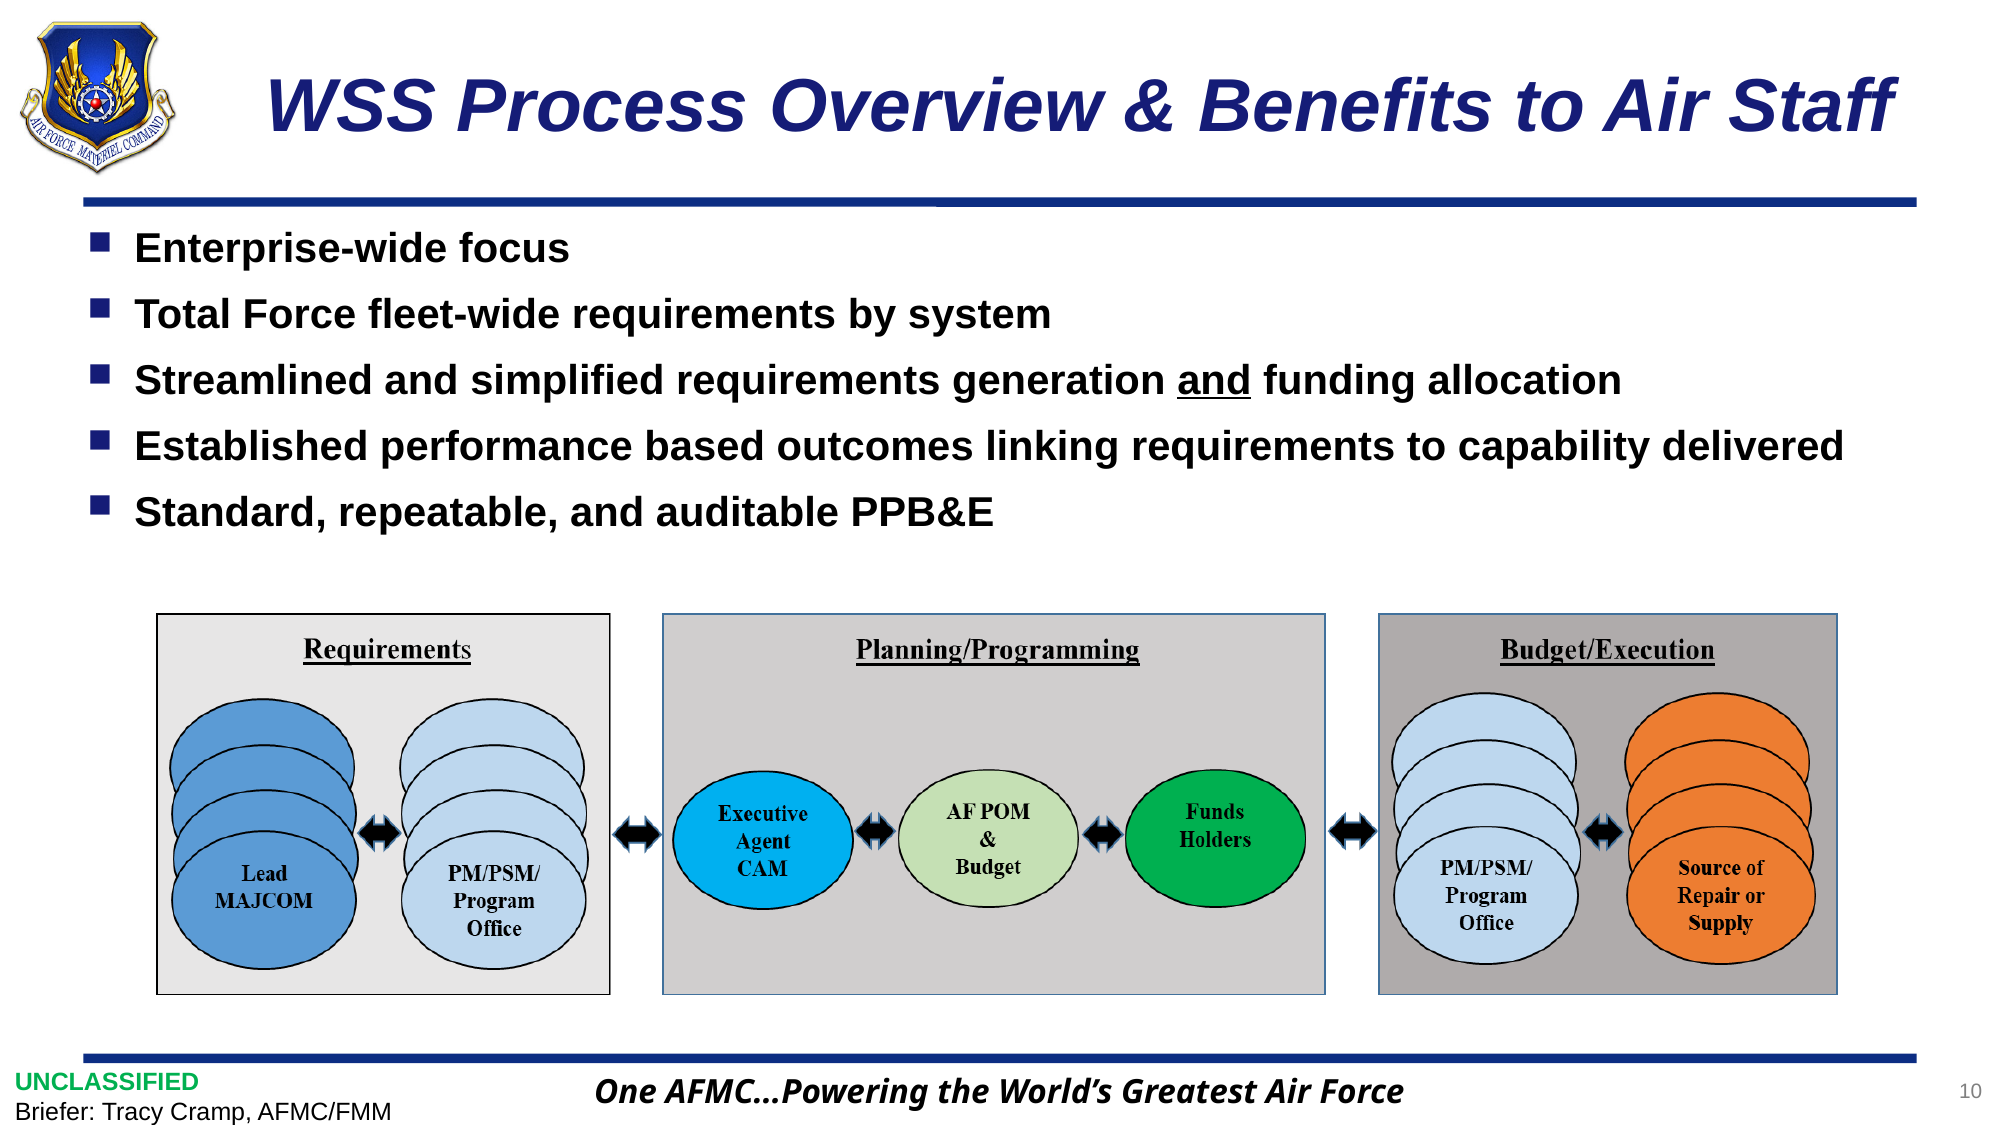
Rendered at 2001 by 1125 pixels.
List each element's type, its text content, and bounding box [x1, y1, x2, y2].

text_box Enterprise-wide focus Total Force fleet-wide requirements by system Streamlined and simplified requirements generation and funding allocation Established performance based outcomes linking requirements to capability delivered Standard, repeatable, and auditable PPB&E [72, 219, 1899, 758]
title WSS Process Overview & Benefits to Air Staff [208, 7, 1911, 196]
text_box UNCLASSIFIED Briefer: Tracy Cramp, AFMC/FMM [0, 1058, 530, 1125]
picture [156, 613, 1844, 995]
picture [15, 15, 179, 179]
slide_number 10 [1746, 1070, 1998, 1121]
